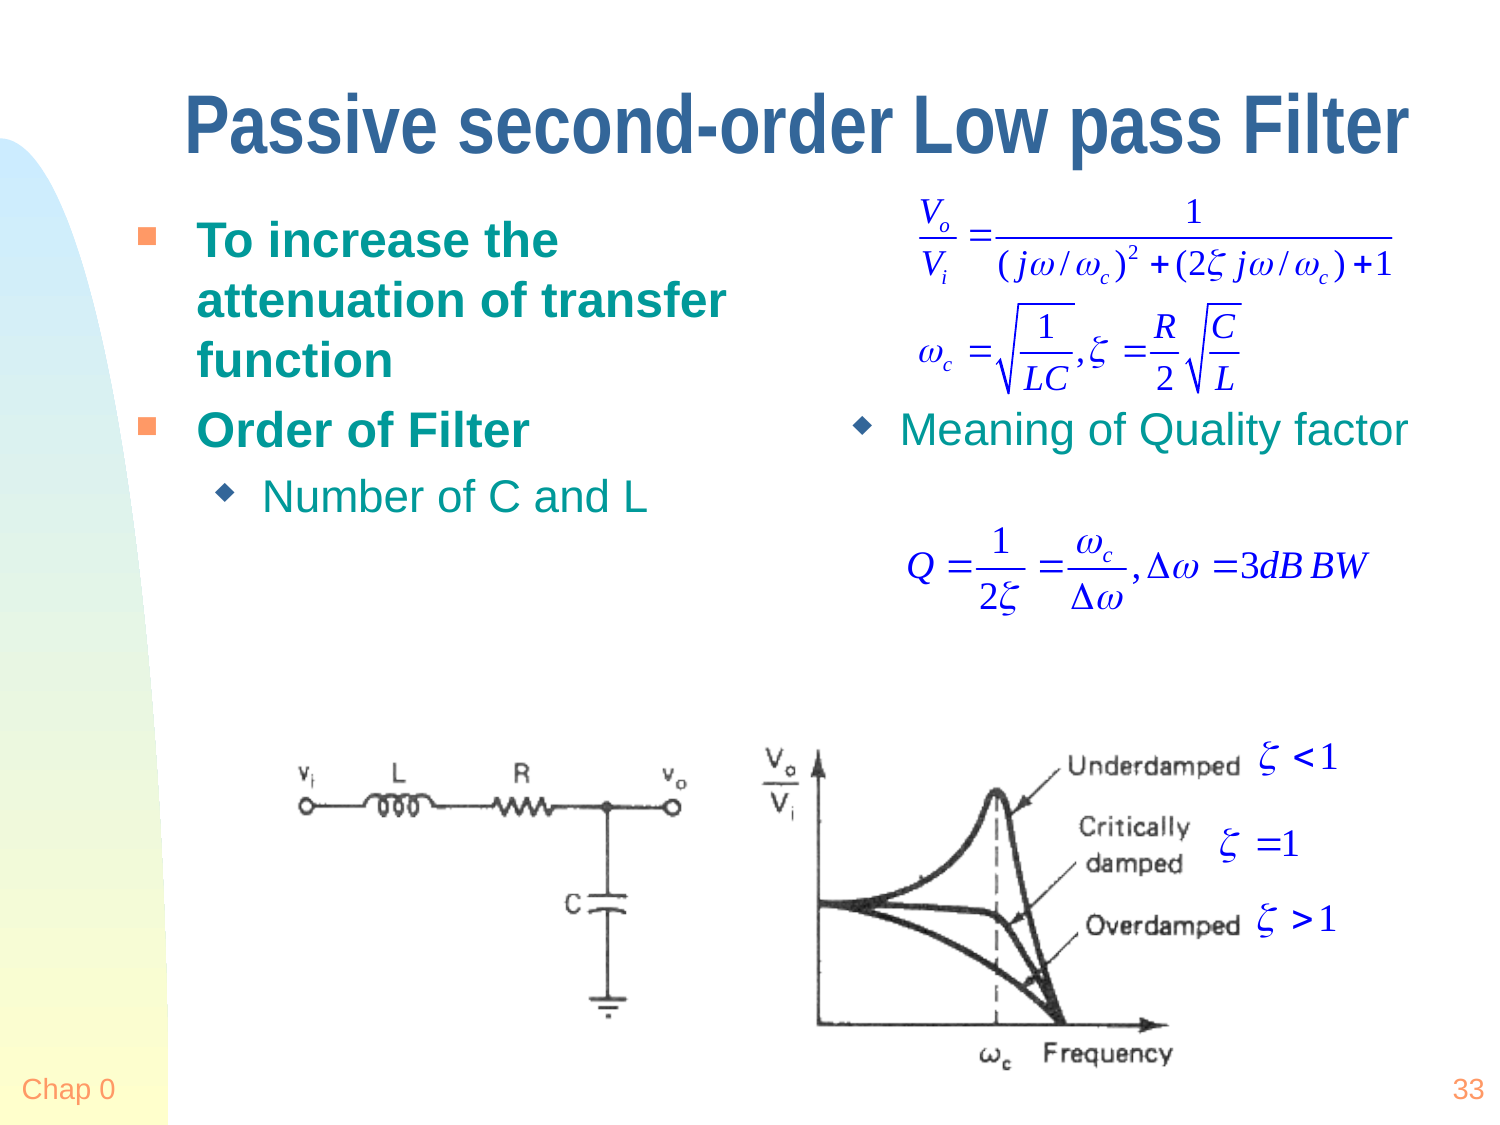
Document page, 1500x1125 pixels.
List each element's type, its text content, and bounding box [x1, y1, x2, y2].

text_box To increase the attenuation of transfer function Order of Filter Number of C and L [124, 200, 760, 932]
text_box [1251, 733, 1343, 789]
text_box Passive second-order Low pass Filter [169, 53, 1463, 212]
footer Chap 0 [0, 1049, 138, 1125]
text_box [912, 187, 1400, 403]
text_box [1249, 896, 1345, 952]
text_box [899, 512, 1382, 630]
slide_number 33 [1394, 1049, 1500, 1125]
text_box Meaning of Quality factor [762, 200, 1463, 932]
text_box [287, 721, 1263, 1088]
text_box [1212, 821, 1307, 877]
